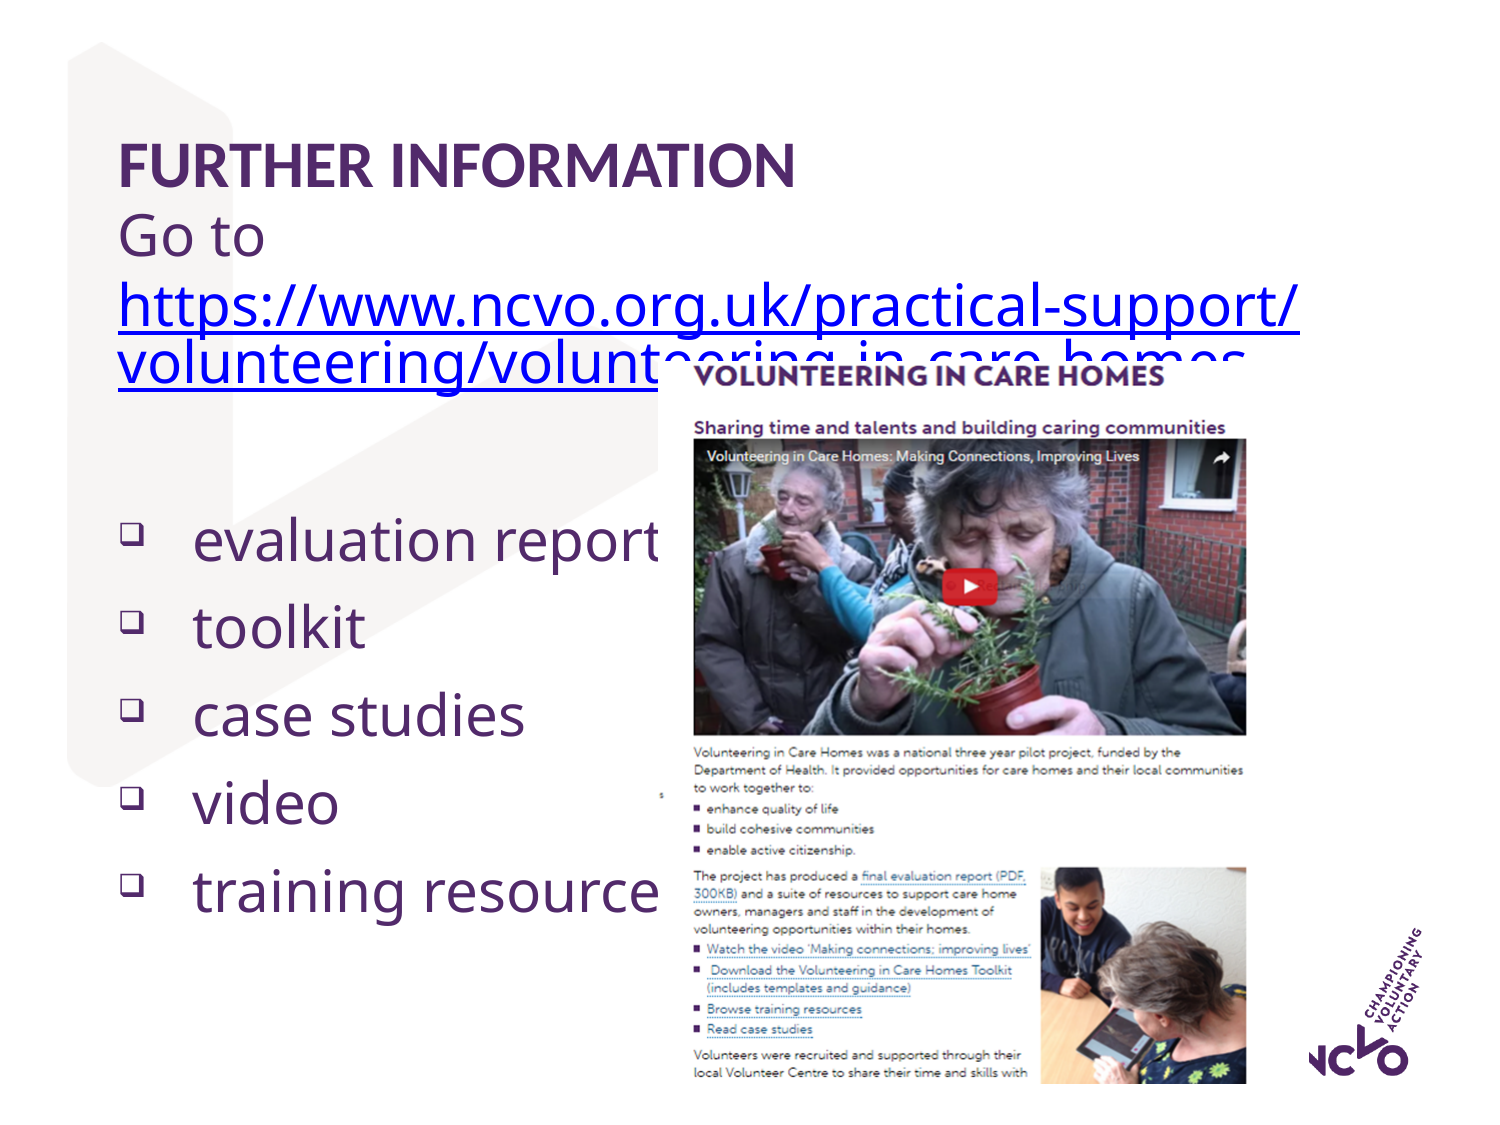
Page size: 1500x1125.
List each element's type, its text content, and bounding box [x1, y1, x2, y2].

picture [67, 42, 1422, 1084]
list Go to https://www.ncvo.org.uk/practical-support/volunteering/volunteering-in-care-homes evaluation report toolkit case studies video training resources [117, 206, 1311, 322]
title FURTHER INFOrmation [118, 116, 1311, 206]
